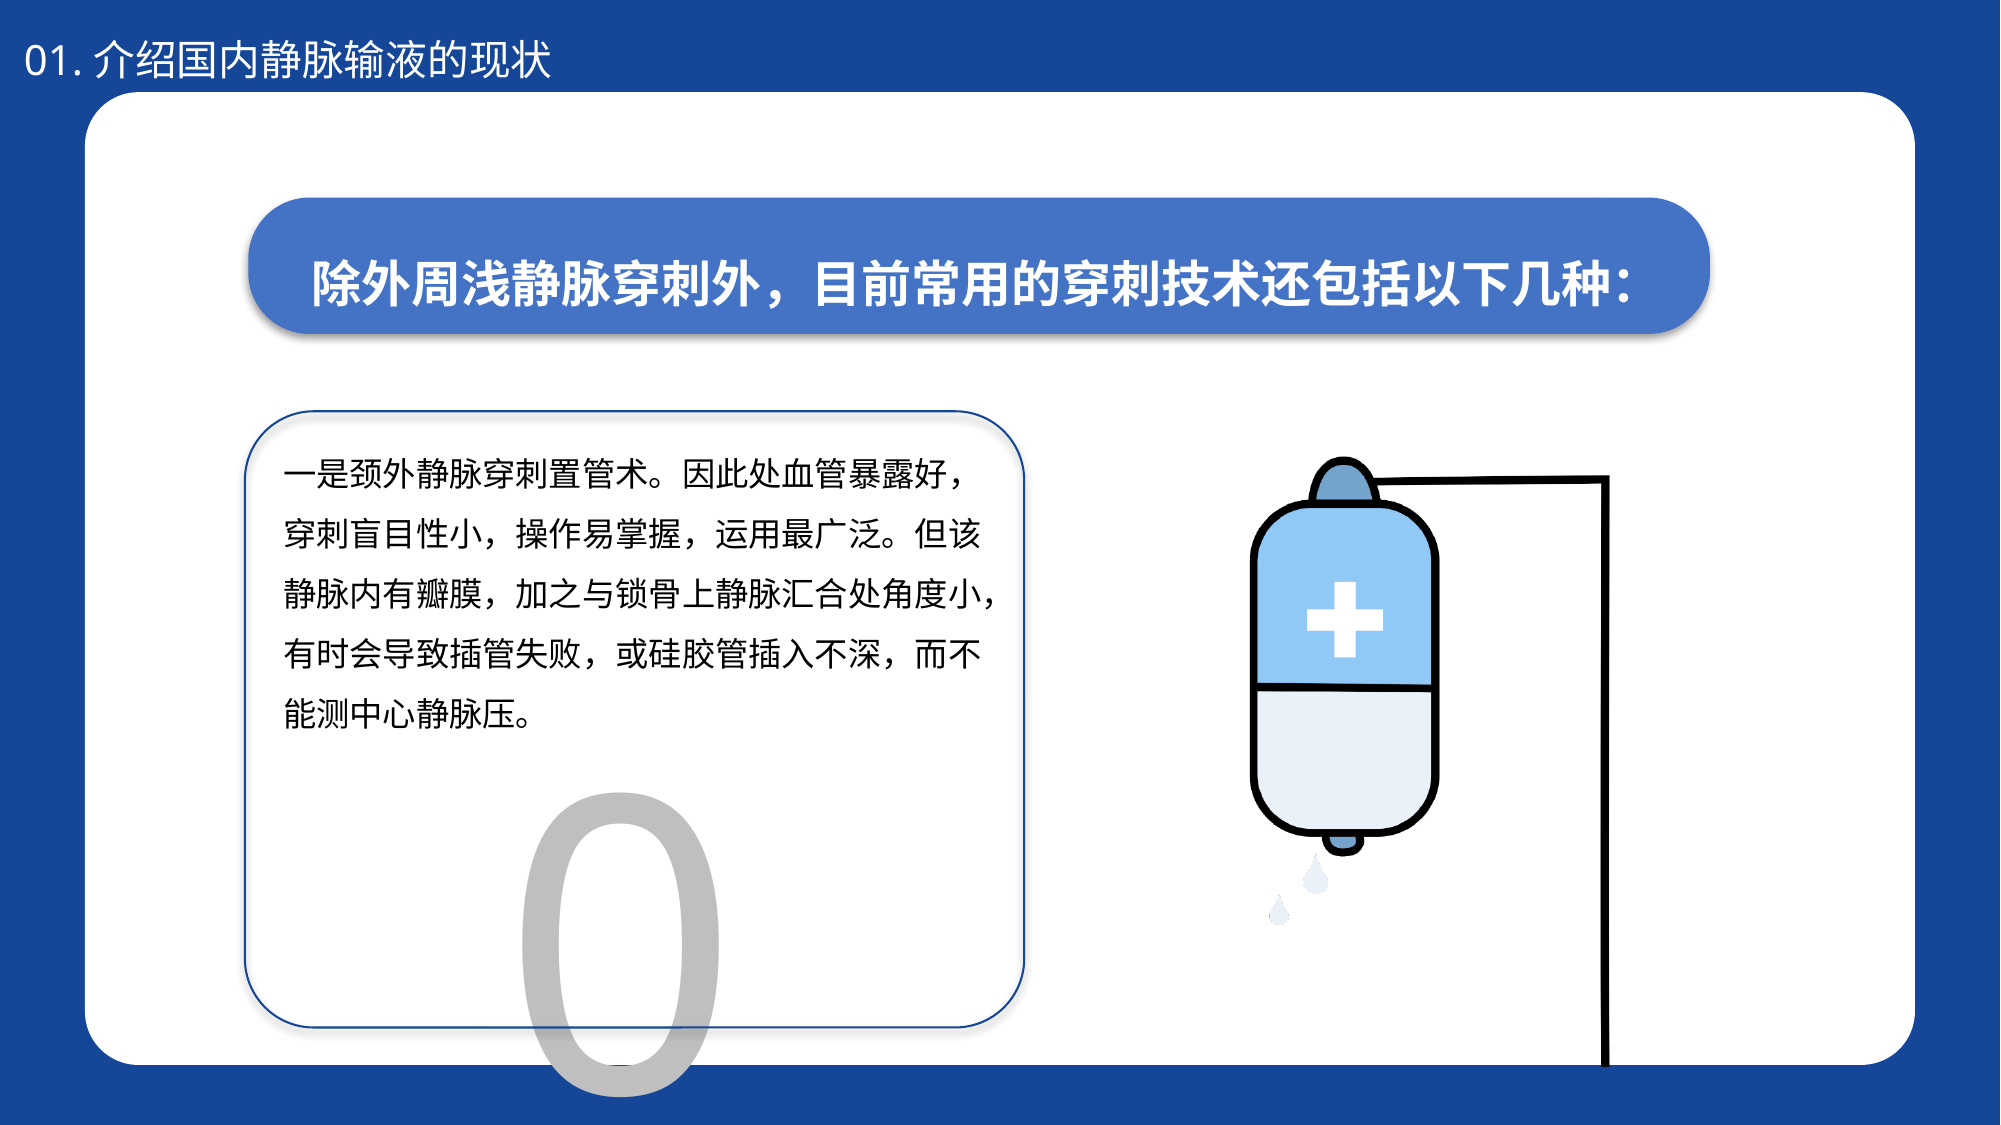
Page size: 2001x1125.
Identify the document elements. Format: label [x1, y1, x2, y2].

text_box [248, 197, 1710, 403]
picture [797, 338, 2000, 1067]
text_box [244, 411, 1025, 1125]
